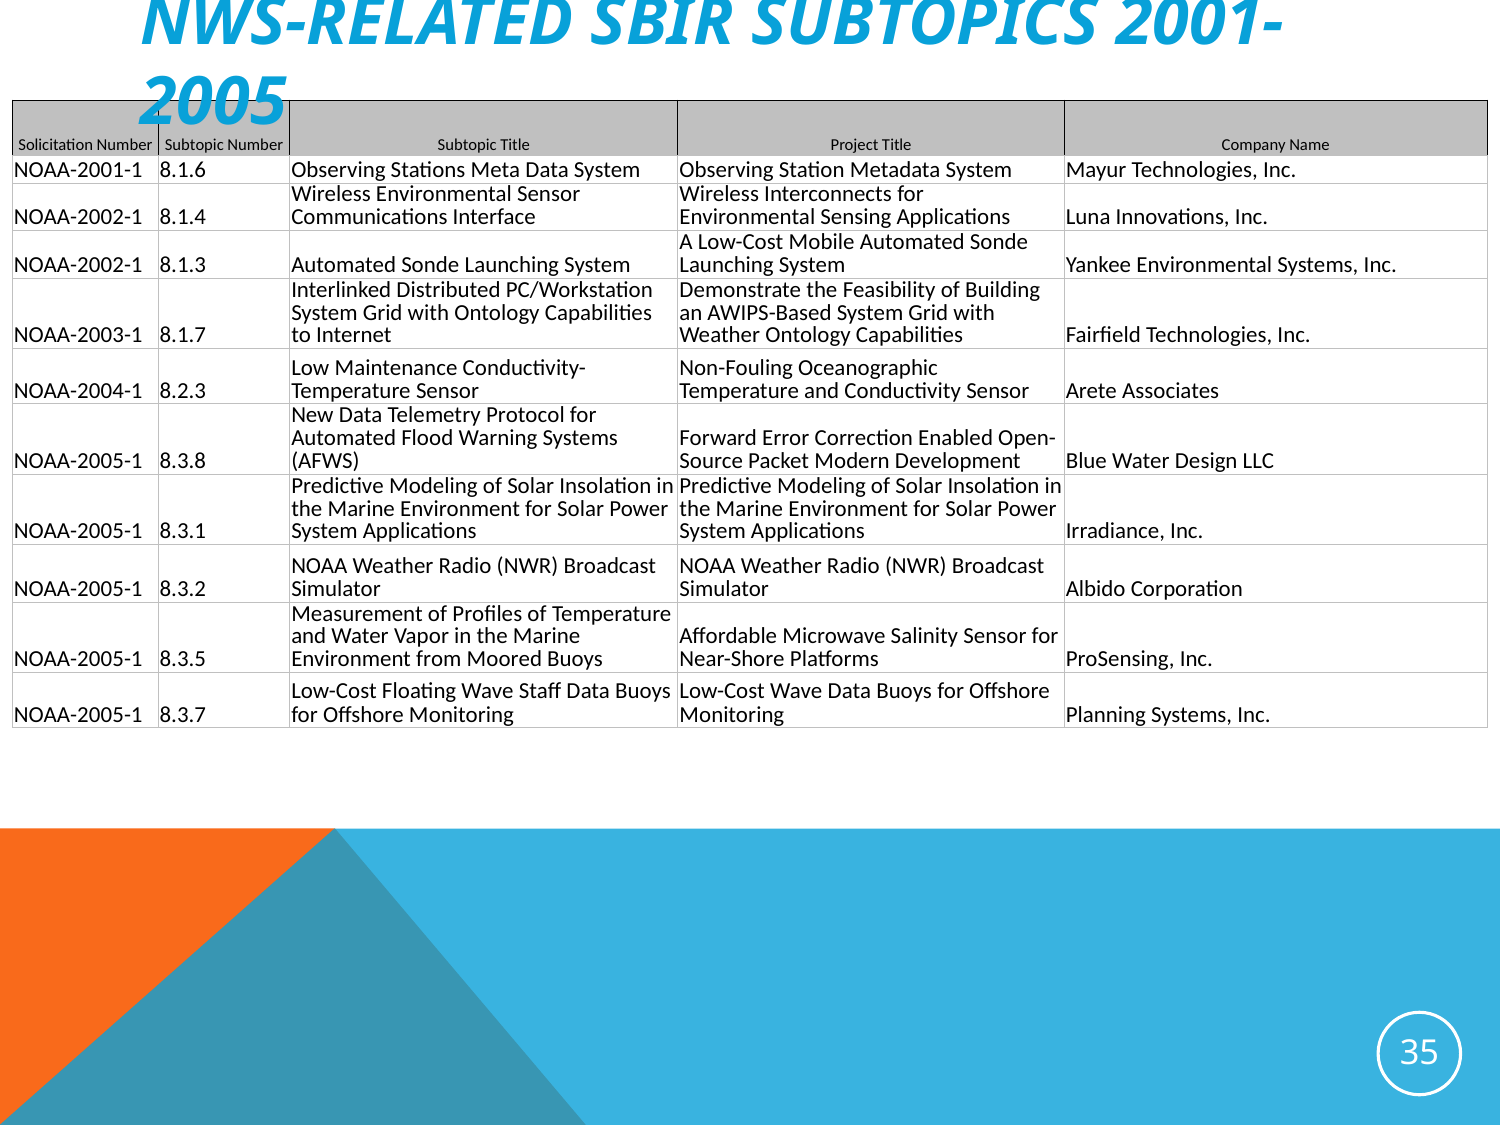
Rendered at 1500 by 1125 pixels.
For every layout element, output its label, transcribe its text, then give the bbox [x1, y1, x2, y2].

table_cell Yankee Environmental Systems, Inc. [1065, 231, 1487, 278]
table_header Subtopic Title [290, 103, 677, 155]
table_cell NOAA-2005-1 [13, 404, 158, 474]
table_cell Non-Fouling Oceanographic Temperature and Conductivity Sensor [678, 349, 1064, 403]
table_cell Blue Water Design LLC [1065, 404, 1487, 474]
table_cell Arete Associates [1065, 349, 1487, 403]
table_cell NOAA-2002-1 [13, 231, 158, 278]
table_cell Automated Sonde Launching System [290, 231, 677, 278]
table_cell Wireless Interconnects for Environmental Sensing Applications [678, 184, 1064, 230]
table_cell 8.1.6 [159, 156, 289, 183]
table_cell Observing Stations Meta Data System [290, 156, 677, 183]
table_cell 8.3.8 [159, 404, 289, 474]
table_header Solicitation Number [13, 101, 158, 155]
table_cell 8.1.4 [159, 184, 289, 230]
table_cell NOAA-2005-1 [13, 475, 158, 544]
table_header Project Title [678, 103, 1064, 155]
table_cell 8.3.2 [159, 545, 289, 602]
table_cell Affordable Microwave Salinity Sensor for Near-Shore Platforms [678, 603, 1064, 672]
table_cell 8.1.7 [159, 279, 289, 348]
table_cell Demonstrate the Feasibility of Building an AWIPS-Based System Grid with Weather Ontology Capabilities [678, 279, 1064, 348]
text_box NWS-Related SBIR Subtopics 2001-2005 [124, 12, 1413, 103]
table_cell 8.2.3 [159, 349, 289, 403]
table_cell NOAA-2002-1 [13, 184, 158, 230]
table_cell NOAA-2005-1 [13, 545, 158, 602]
table_cell Wireless Environmental Sensor Communications Interface [290, 184, 677, 230]
table_cell Measurement of Profiles of Temperature and Water Vapor in the Marine Environment from Moored Buoys [290, 603, 677, 672]
table_cell ProSensing, Inc. [1065, 603, 1487, 672]
table_cell Fairfield Technologies, Inc. [1065, 279, 1487, 348]
table_cell 8.3.1 [159, 475, 289, 544]
table_cell 8.1.3 [159, 231, 289, 278]
table_cell Mayur Technologies, Inc. [1065, 156, 1487, 183]
table_cell Observing Station Metadata System [678, 156, 1064, 183]
table_cell NOAA-2001-1 [13, 156, 158, 183]
table_cell 8.3.5 [159, 603, 289, 672]
table_cell Low-Cost Floating Wave Staff Data Buoys for Offshore Monitoring [290, 673, 677, 727]
table_cell 8.3.7 [159, 673, 289, 727]
table_cell Forward Error Correction Enabled Open-Source Packet Modern Development [678, 404, 1064, 474]
table_cell Albido Corporation [1065, 545, 1487, 602]
slide_number 35 [1376, 1010, 1463, 1097]
table_cell Predictive Modeling of Solar Insolation in the Marine Environment for Solar Power System Applications [678, 475, 1064, 544]
table_header Company Name [1065, 101, 1487, 155]
table_cell Low Maintenance Conductivity-Temperature Sensor [290, 349, 677, 403]
table_cell Luna Innovations, Inc. [1065, 184, 1487, 230]
table_cell Irradiance, Inc. [1065, 475, 1487, 544]
table_cell NOAA Weather Radio (NWR) Broadcast Simulator [678, 545, 1064, 602]
table_cell NOAA-2003-1 [13, 279, 158, 348]
table_cell Predictive Modeling of Solar Insolation in the Marine Environment for Solar Power System Applications [290, 475, 677, 544]
table_cell Planning Systems, Inc. [1065, 673, 1487, 727]
table_cell NOAA-2004-1 [13, 349, 158, 403]
table_cell NOAA Weather Radio (NWR) Broadcast Simulator [290, 545, 677, 602]
table_cell NOAA-2005-1 [13, 603, 158, 672]
table_cell New Data Telemetry Protocol for Automated Flood Warning Systems (AFWS) [290, 404, 677, 474]
table_header Subtopic Number [159, 103, 289, 155]
table_cell Low-Cost Wave Data Buoys for Offshore Monitoring [678, 673, 1064, 727]
table_cell NOAA-2005-1 [13, 673, 158, 727]
table_cell Interlinked Distributed PC/Workstation System Grid with Ontology Capabilities to Internet [290, 279, 677, 348]
table_cell A Low-Cost Mobile Automated Sonde Launching System [678, 231, 1064, 278]
